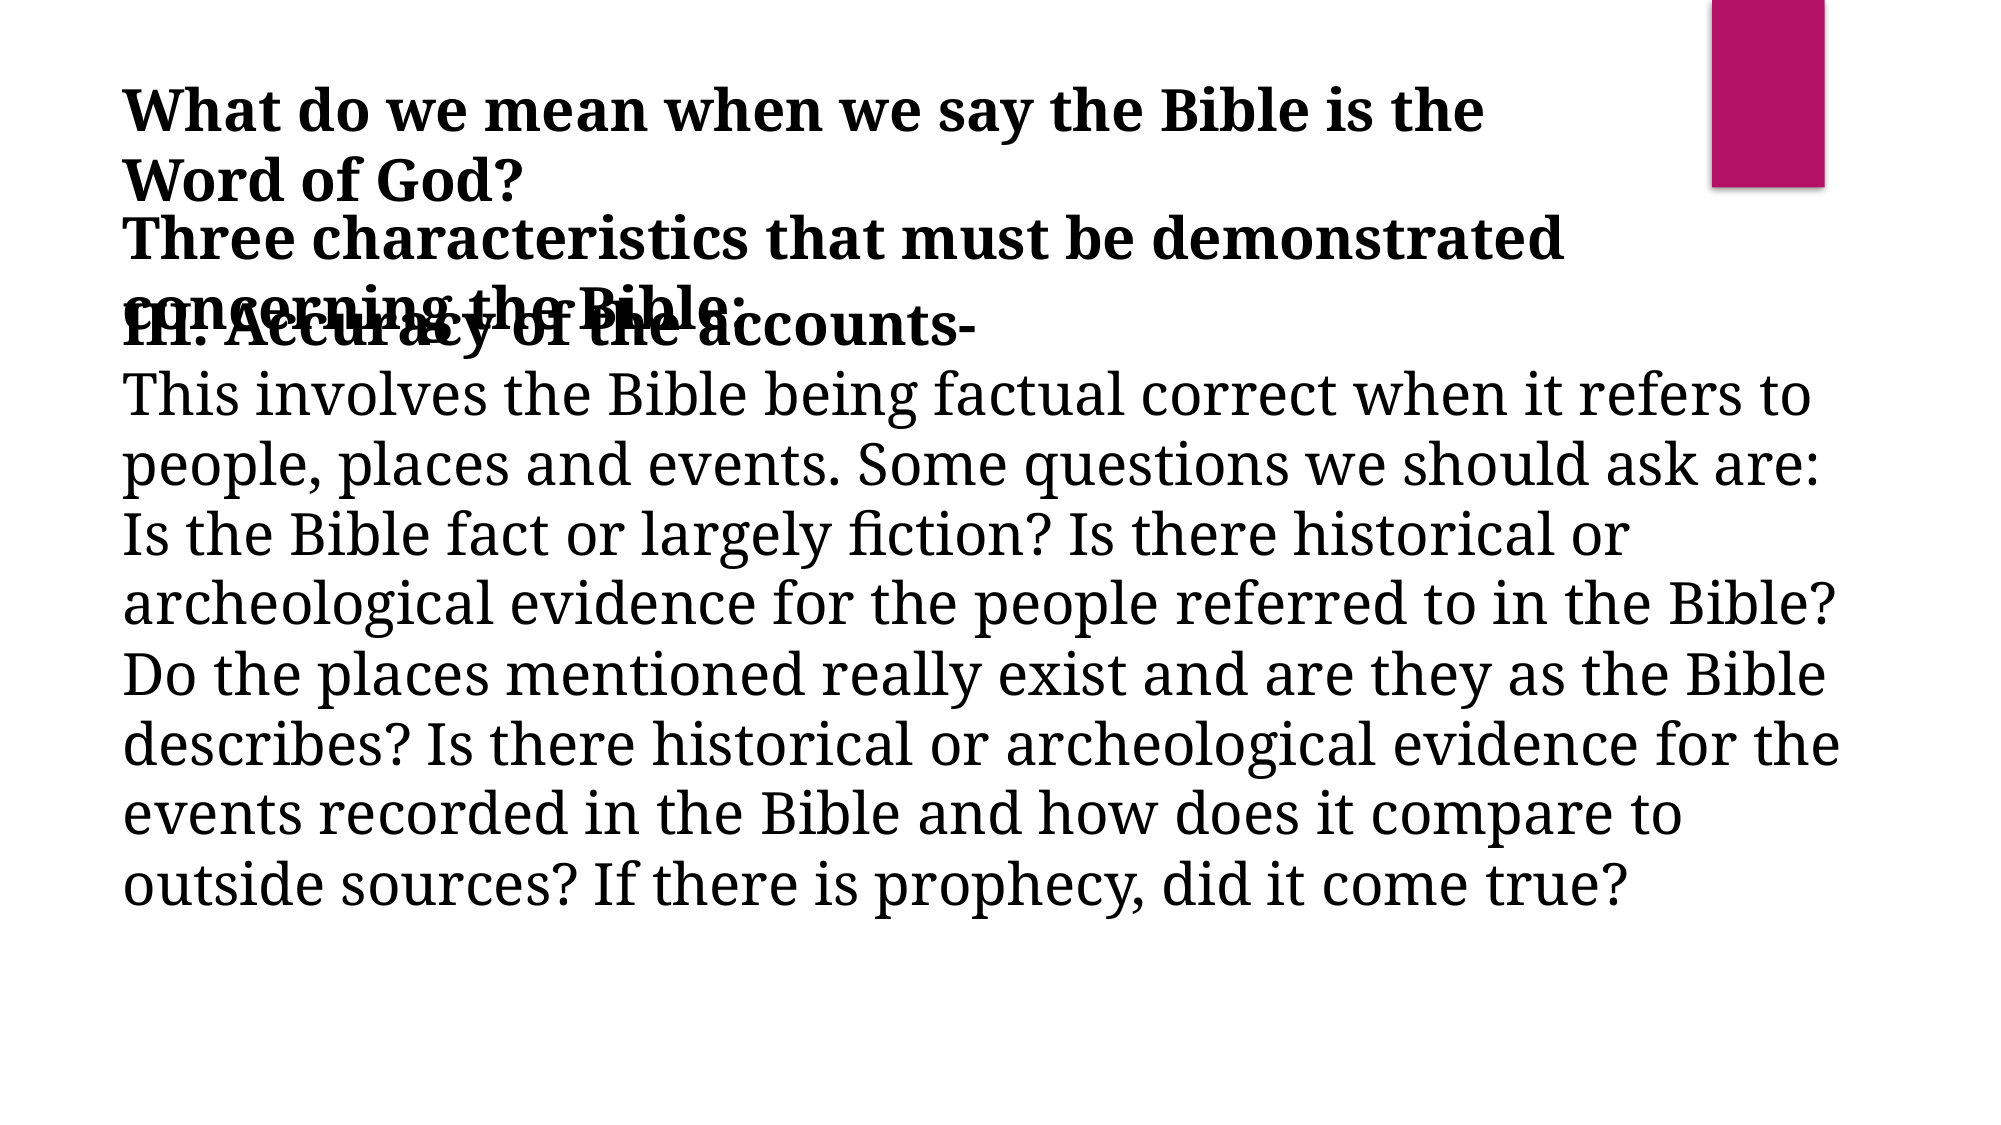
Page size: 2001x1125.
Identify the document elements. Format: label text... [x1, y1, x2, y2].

text_box What do we mean when we say the Bible is the Word of God? [108, 65, 1659, 193]
text_box Three characteristics that must be demonstrated concerning the Bible: [108, 193, 1891, 349]
text_box III. Accuracy of the accounts- This involves the Bible being factual correct when it refers to people, places and events. Some questions we should ask are: Is the Bible fact or largely fiction? Is there historical or archeological evidence for the people referred to in the Bible? Do the places mentioned really exist and are they as the Bible describes? Is there historical or archeological evidence for the events recorded in the Bible and how does it compare to outside sources? If there is prophecy, did it come true? [108, 349, 1891, 969]
